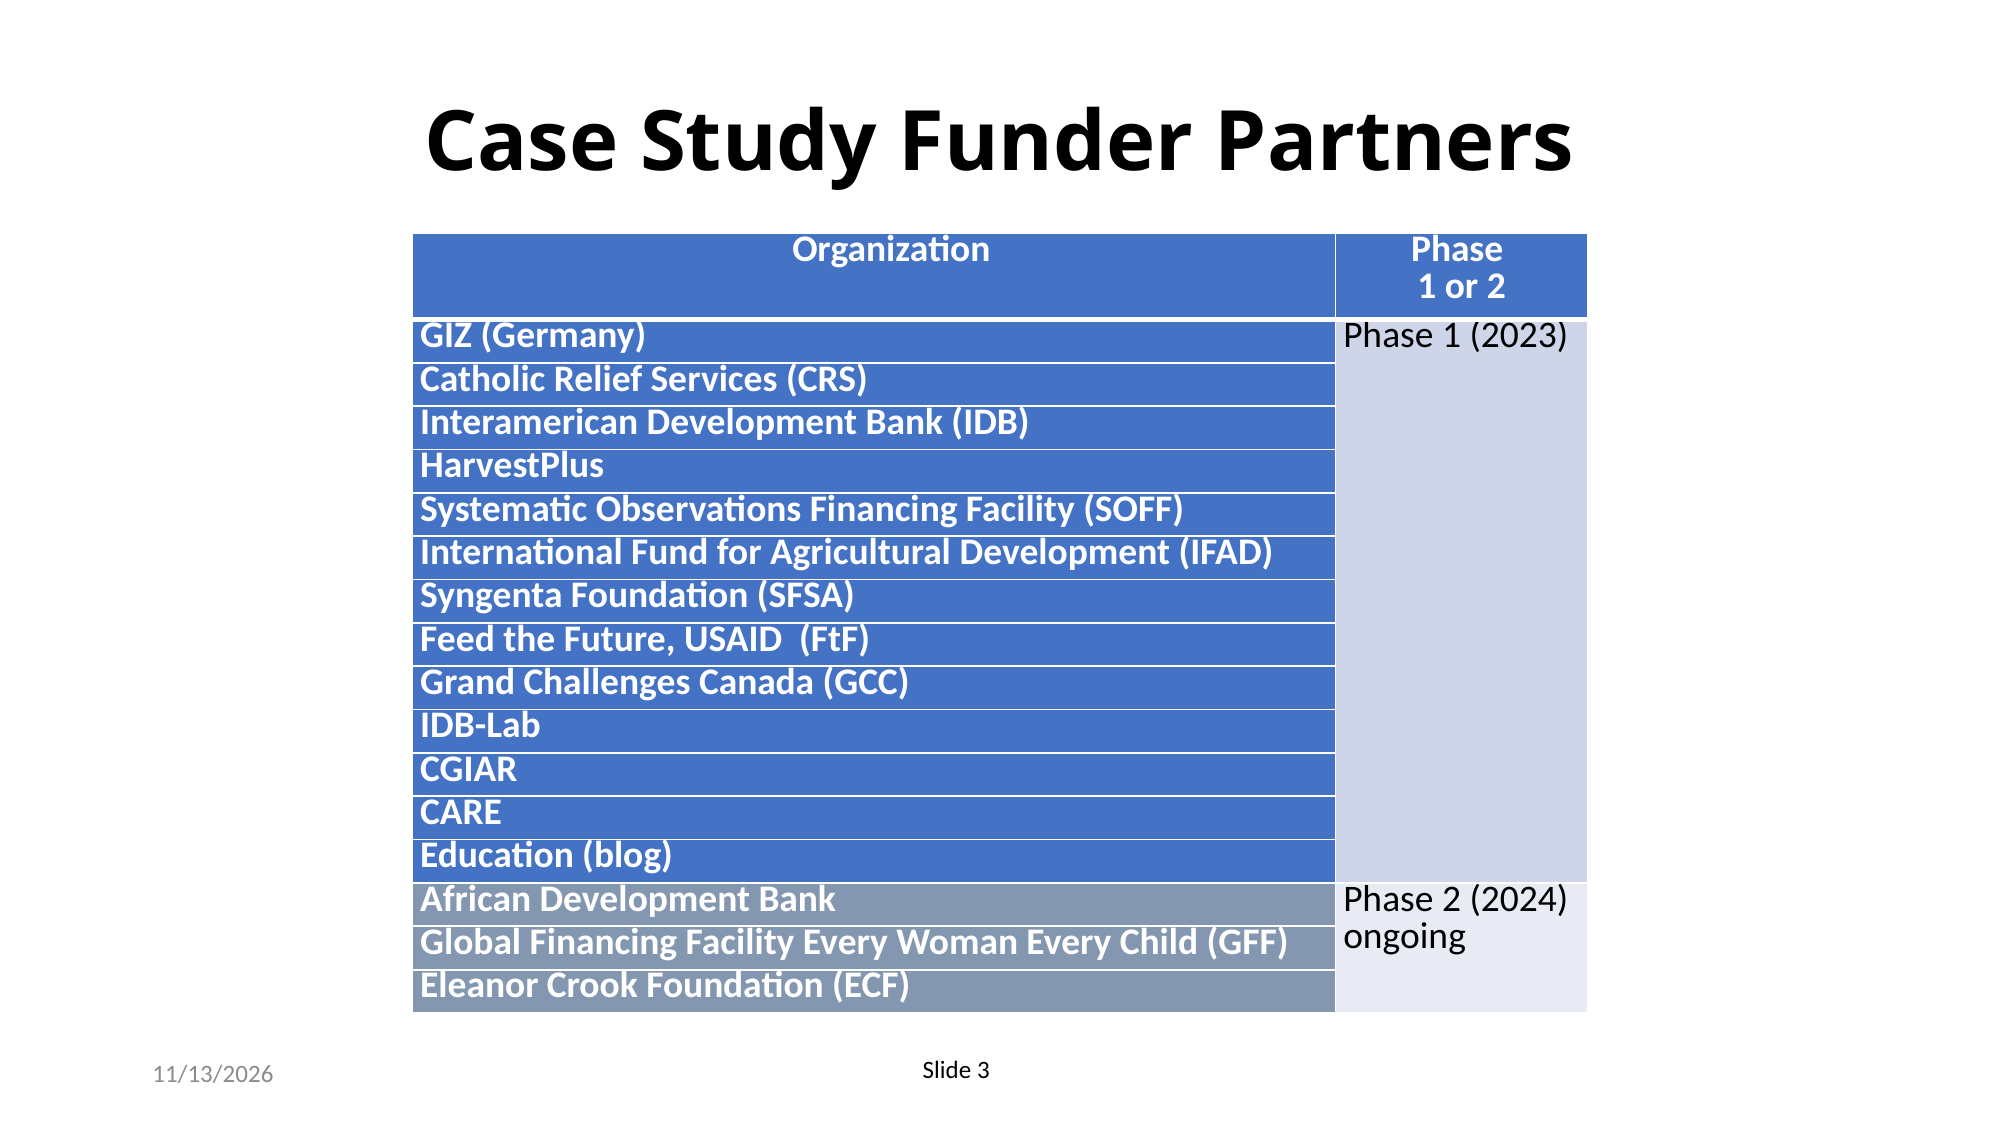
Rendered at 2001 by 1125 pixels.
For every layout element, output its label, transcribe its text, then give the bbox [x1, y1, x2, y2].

table_cell African Development Bank [413, 884, 1335, 925]
table_cell Catholic Relief Services (CRS) [413, 364, 1335, 405]
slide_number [137, 1042, 588, 1103]
table_cell Phase 2 (2024) ongoing [1336, 884, 1587, 1012]
table_cell HarvestPlus [413, 450, 1335, 492]
table_cell Global Financing Facility Every Woman Every Child (GFF) [413, 927, 1335, 969]
table_cell IDB-Lab [413, 710, 1335, 752]
table_cell GIZ (Germany) [413, 322, 1335, 362]
table_cell CGIAR [413, 754, 1335, 795]
table_cell Education (blog) [413, 840, 1335, 882]
table_cell CARE [413, 797, 1335, 839]
table_header Organization [413, 234, 1335, 317]
table_cell Feed the Future, USAID (FtF) [413, 624, 1335, 665]
table_cell Interamerican Development Bank (IDB) [413, 407, 1335, 449]
table_cell Grand Challenges Canada (GCC) [413, 667, 1335, 709]
title Case Study Funder Partners [137, 54, 1863, 233]
table_cell Eleanor Crook Foundation (ECF) [413, 971, 1335, 1012]
table_cell International Fund for Agricultural Development (IFAD) [413, 537, 1335, 579]
table_cell Systematic Observations Financing Facility (SOFF) [413, 494, 1335, 535]
table_header Phase 1 or 2 [1336, 234, 1587, 317]
table_cell Syngenta Foundation (SFSA) [413, 580, 1335, 622]
table_cell Phase 1 (2023) [1336, 322, 1587, 882]
